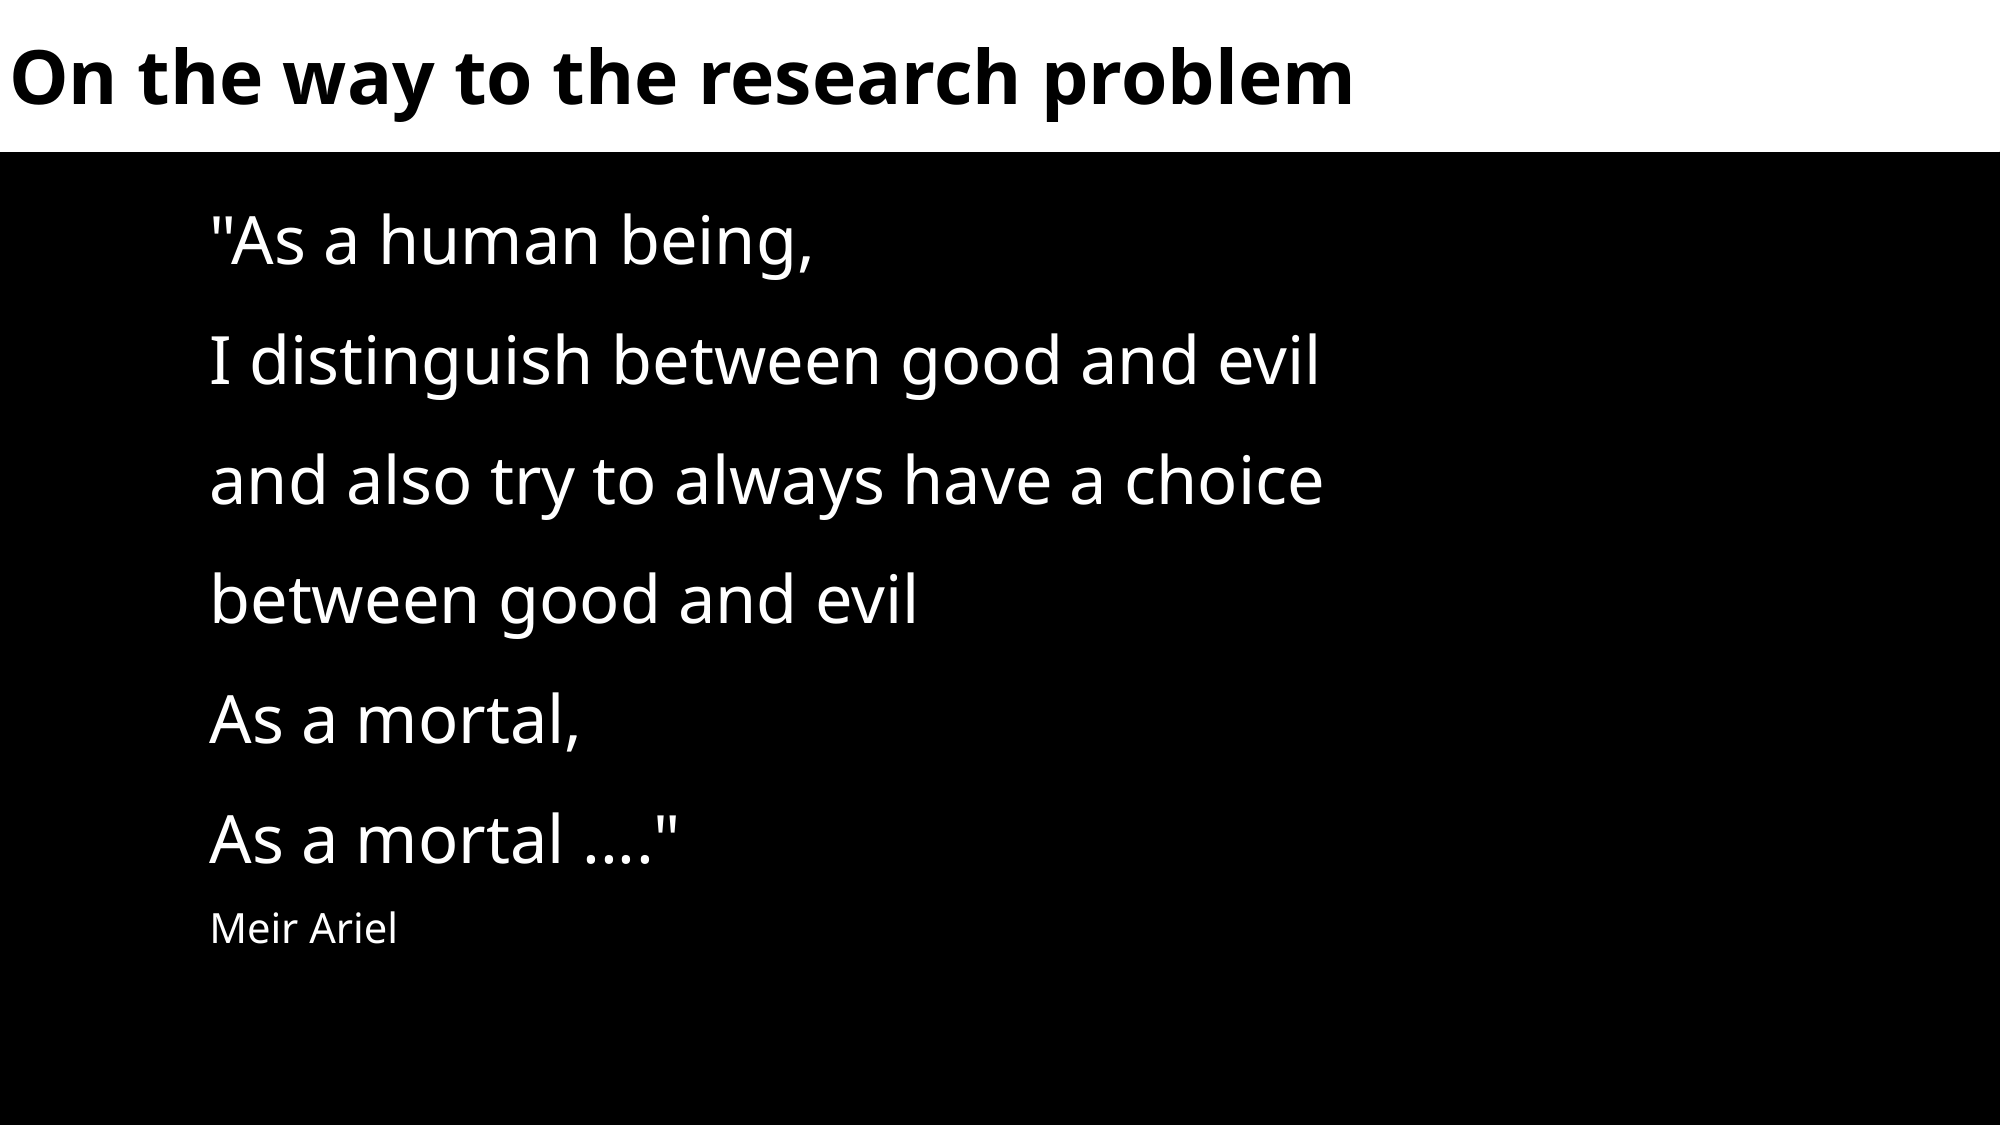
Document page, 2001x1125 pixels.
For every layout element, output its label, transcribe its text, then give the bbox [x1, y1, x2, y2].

text_box "As a human being, I distinguish between good and evil and also try to always have a choice between good and evil As a mortal, As a mortal ...." Meir Ariel [194, 150, 1389, 960]
text_box On the way to the research problem [0, 0, 2000, 151]
